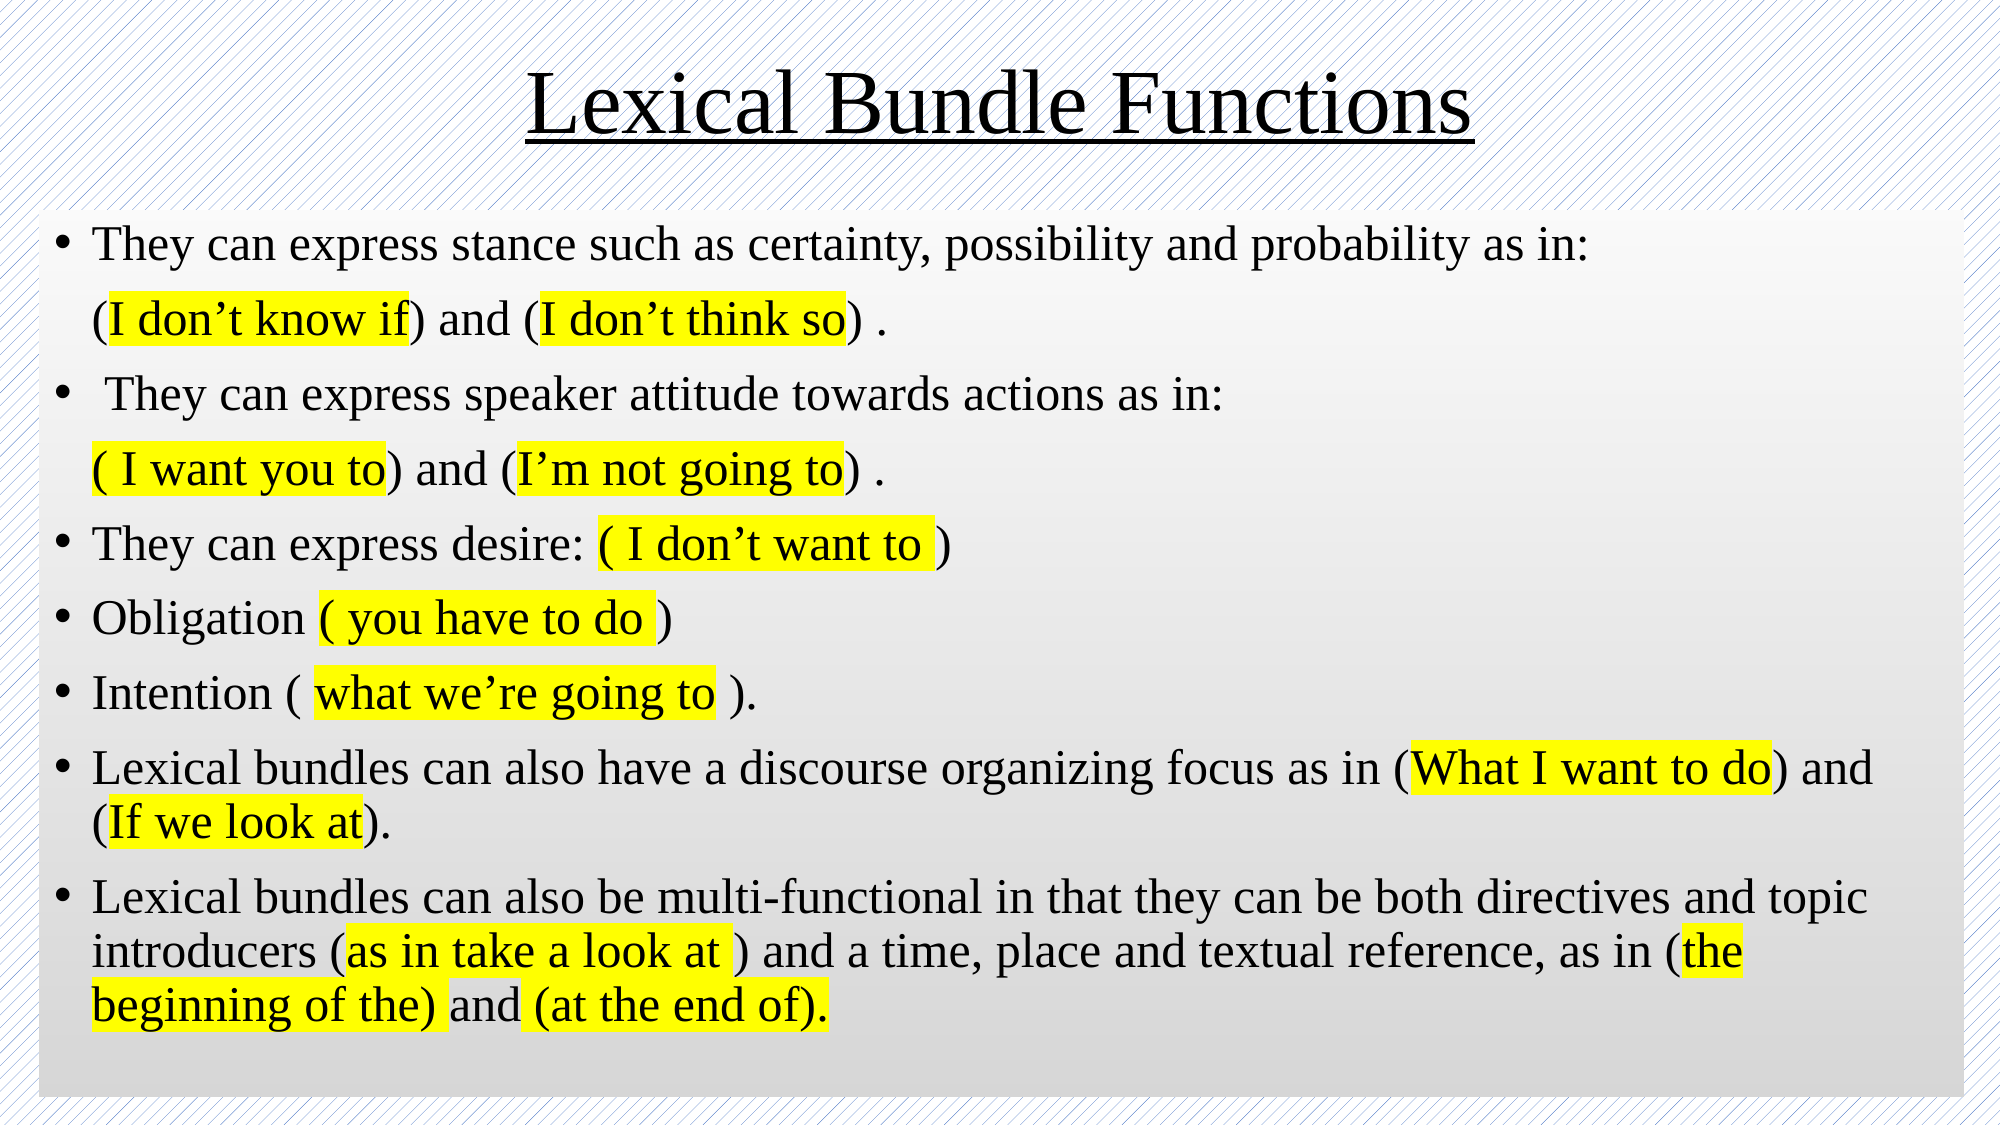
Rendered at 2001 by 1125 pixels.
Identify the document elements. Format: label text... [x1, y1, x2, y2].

list They can express stance such as certainty, possibility and probability as in: (I don’t know if) and (I don’t think so) . They can express speaker attitude towards actions as in: ( I want you to) and (I’m not going to) . They can express desire: ( I don’t want to ) Obligation ( you have to do ) Intention ( what we’re going to ). Lexical bundles can also have a discourse organizing focus as in (What I want to do) and (If we look at). Lexical bundles can also be multi-functional in that they can be both directives and topic introducers (as in take a look at ) and a time, place and textual reference, as in (the beginning of the) and (at the end of). [39, 210, 1964, 1097]
title Lexical Bundle Functions [137, 28, 1863, 179]
